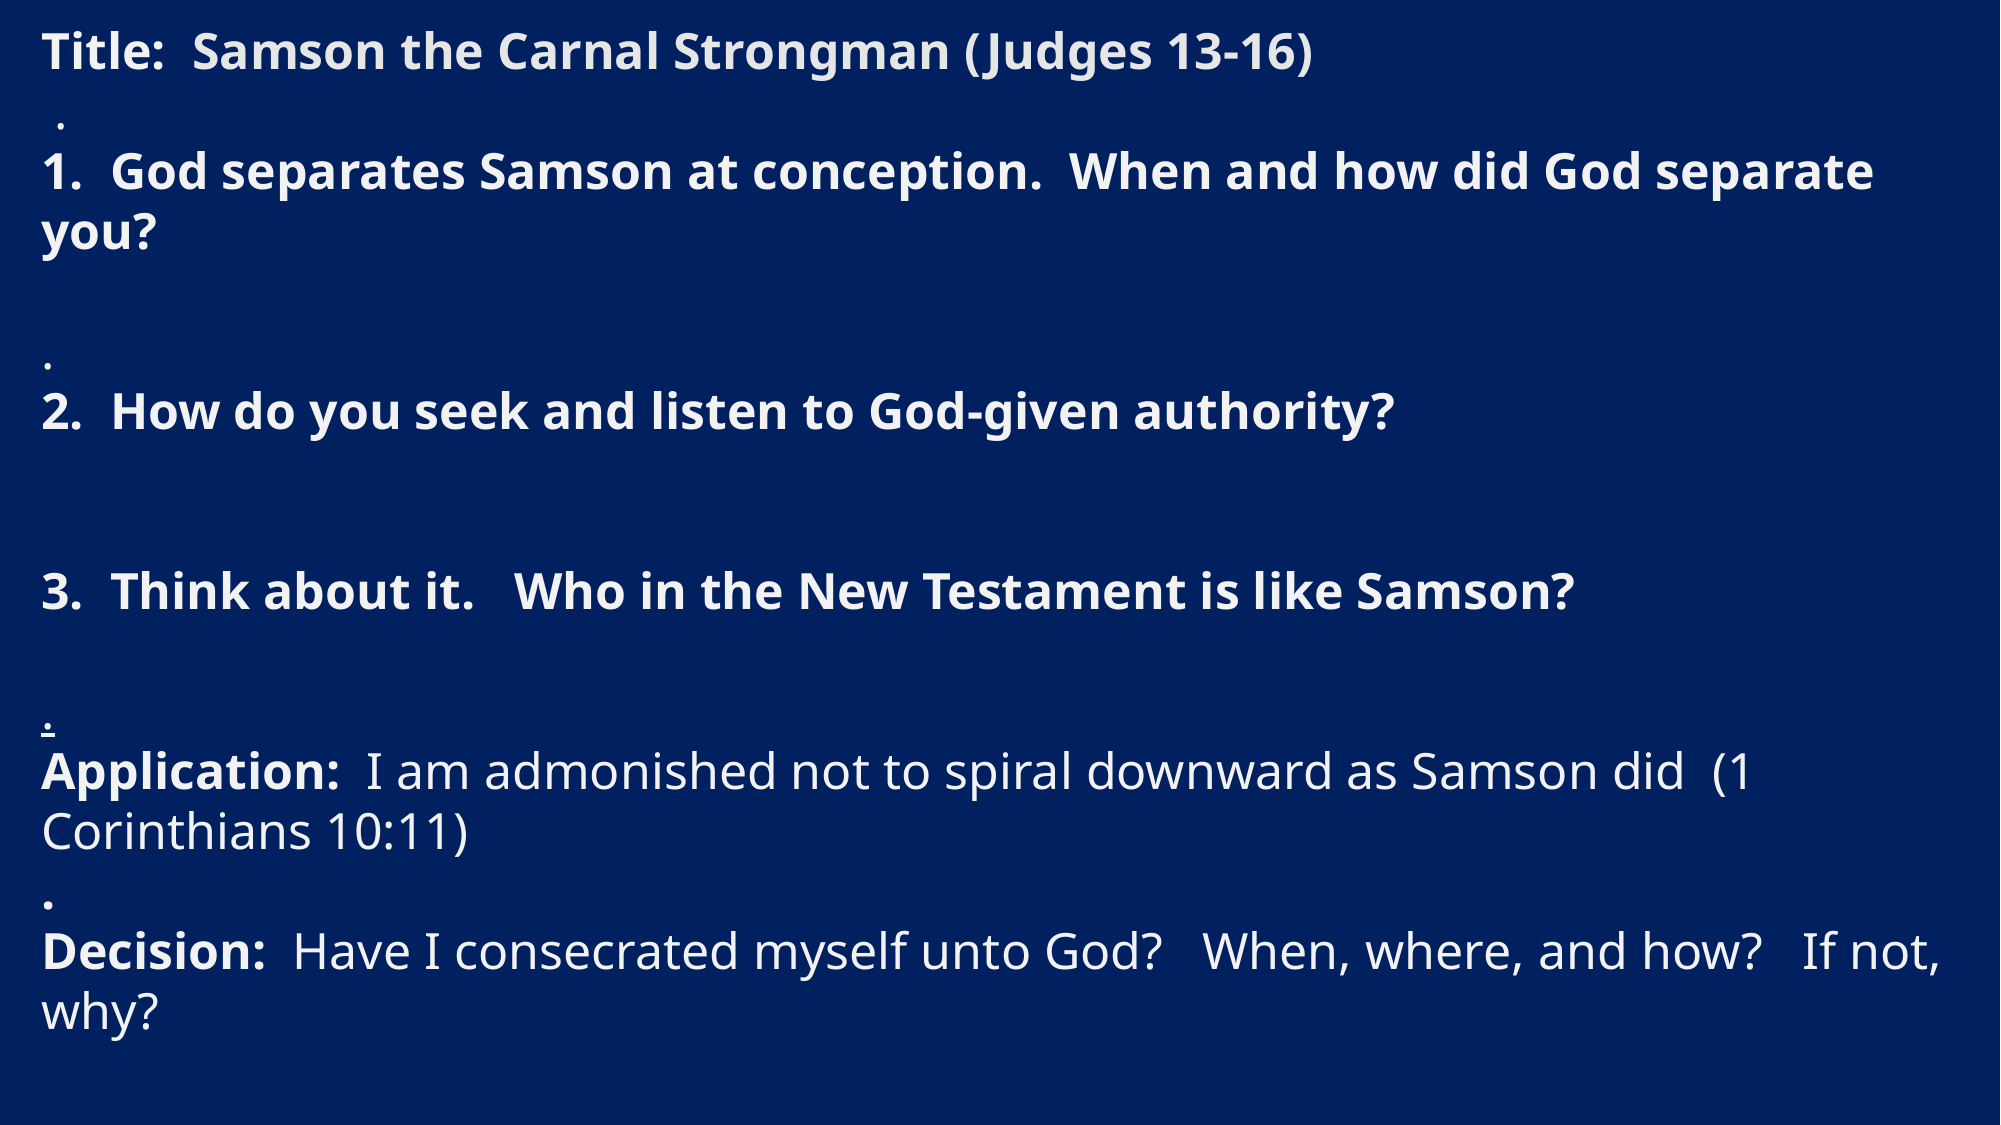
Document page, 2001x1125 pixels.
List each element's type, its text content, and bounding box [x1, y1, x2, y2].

title (Hebrews 11:32 Gideon, Barak, Samson, and Jephthah;) Title: Samson the Carnal Strongman (Judges 13-16) . 1. God separates Samson at conception. When and how did God separate you? . 2. How do you seek and listen to God-given authority? 3. Think about it. Who in the New Testament is like Samson? . Application: I am admonished not to spiral downward as Samson did (1 Corinthians 10:11) . Decision: Have I consecrated myself unto God? When, where, and how? If not, why? [26, 16, 1970, 1107]
